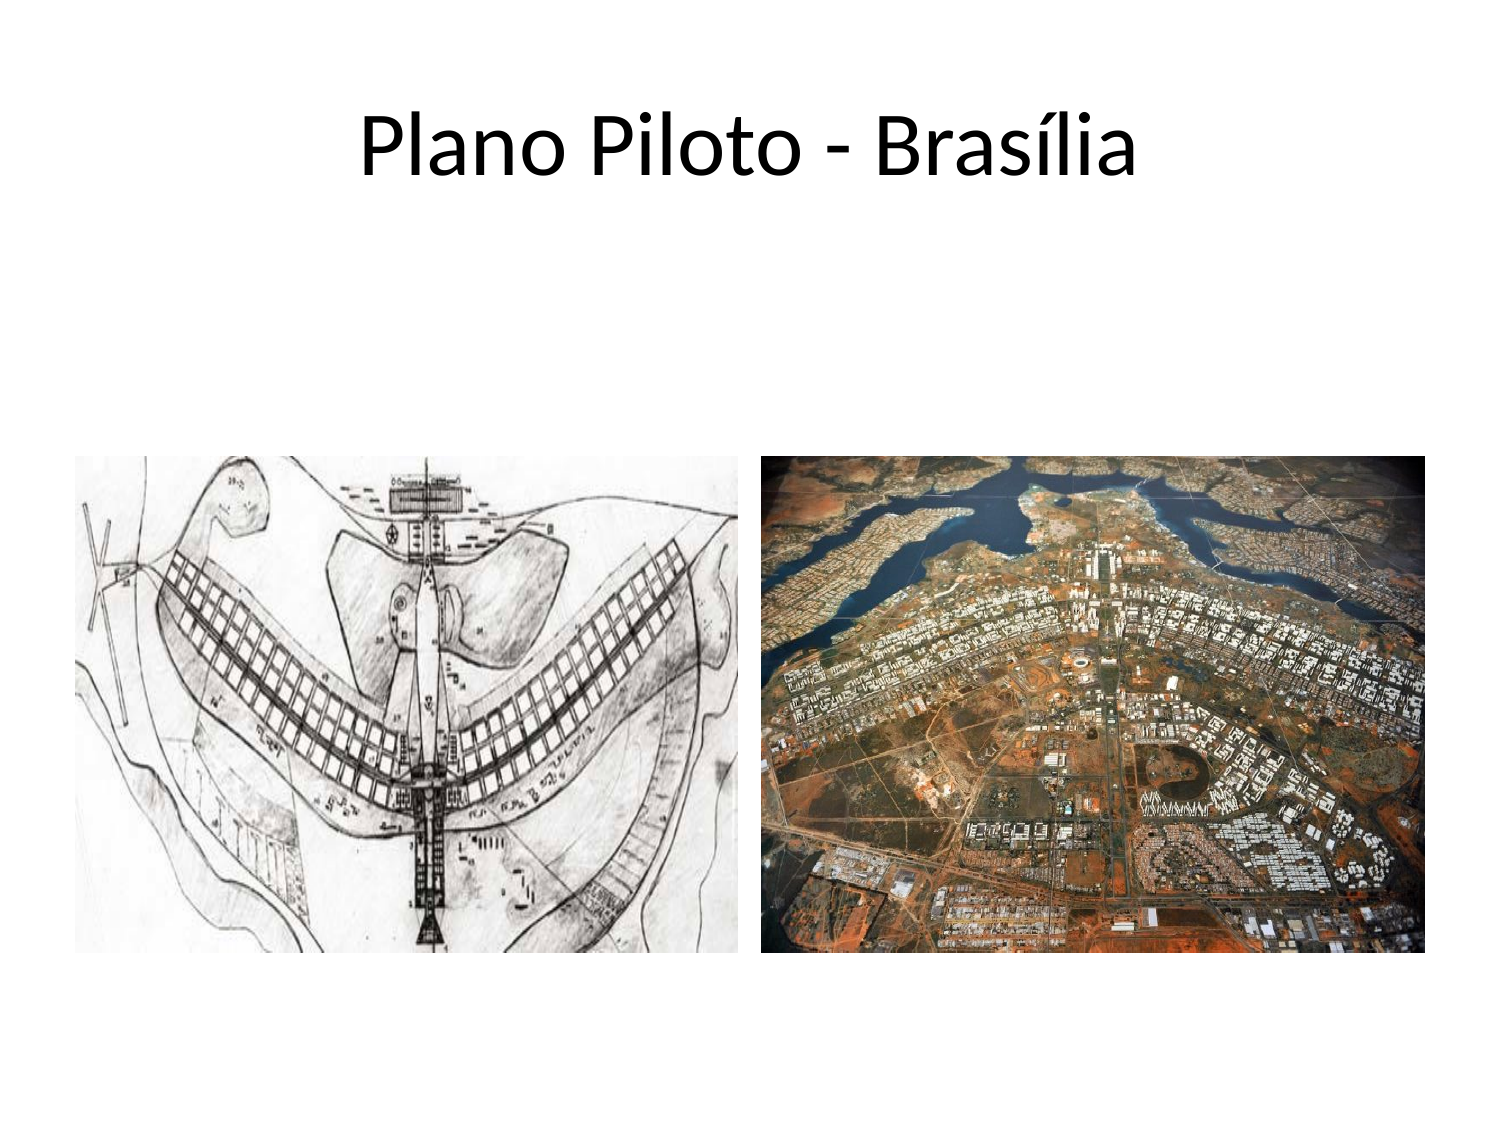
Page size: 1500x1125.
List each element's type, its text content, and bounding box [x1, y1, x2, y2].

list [761, 455, 1426, 953]
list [74, 455, 738, 953]
title Plano Piloto - Brasília [75, 45, 1425, 233]
